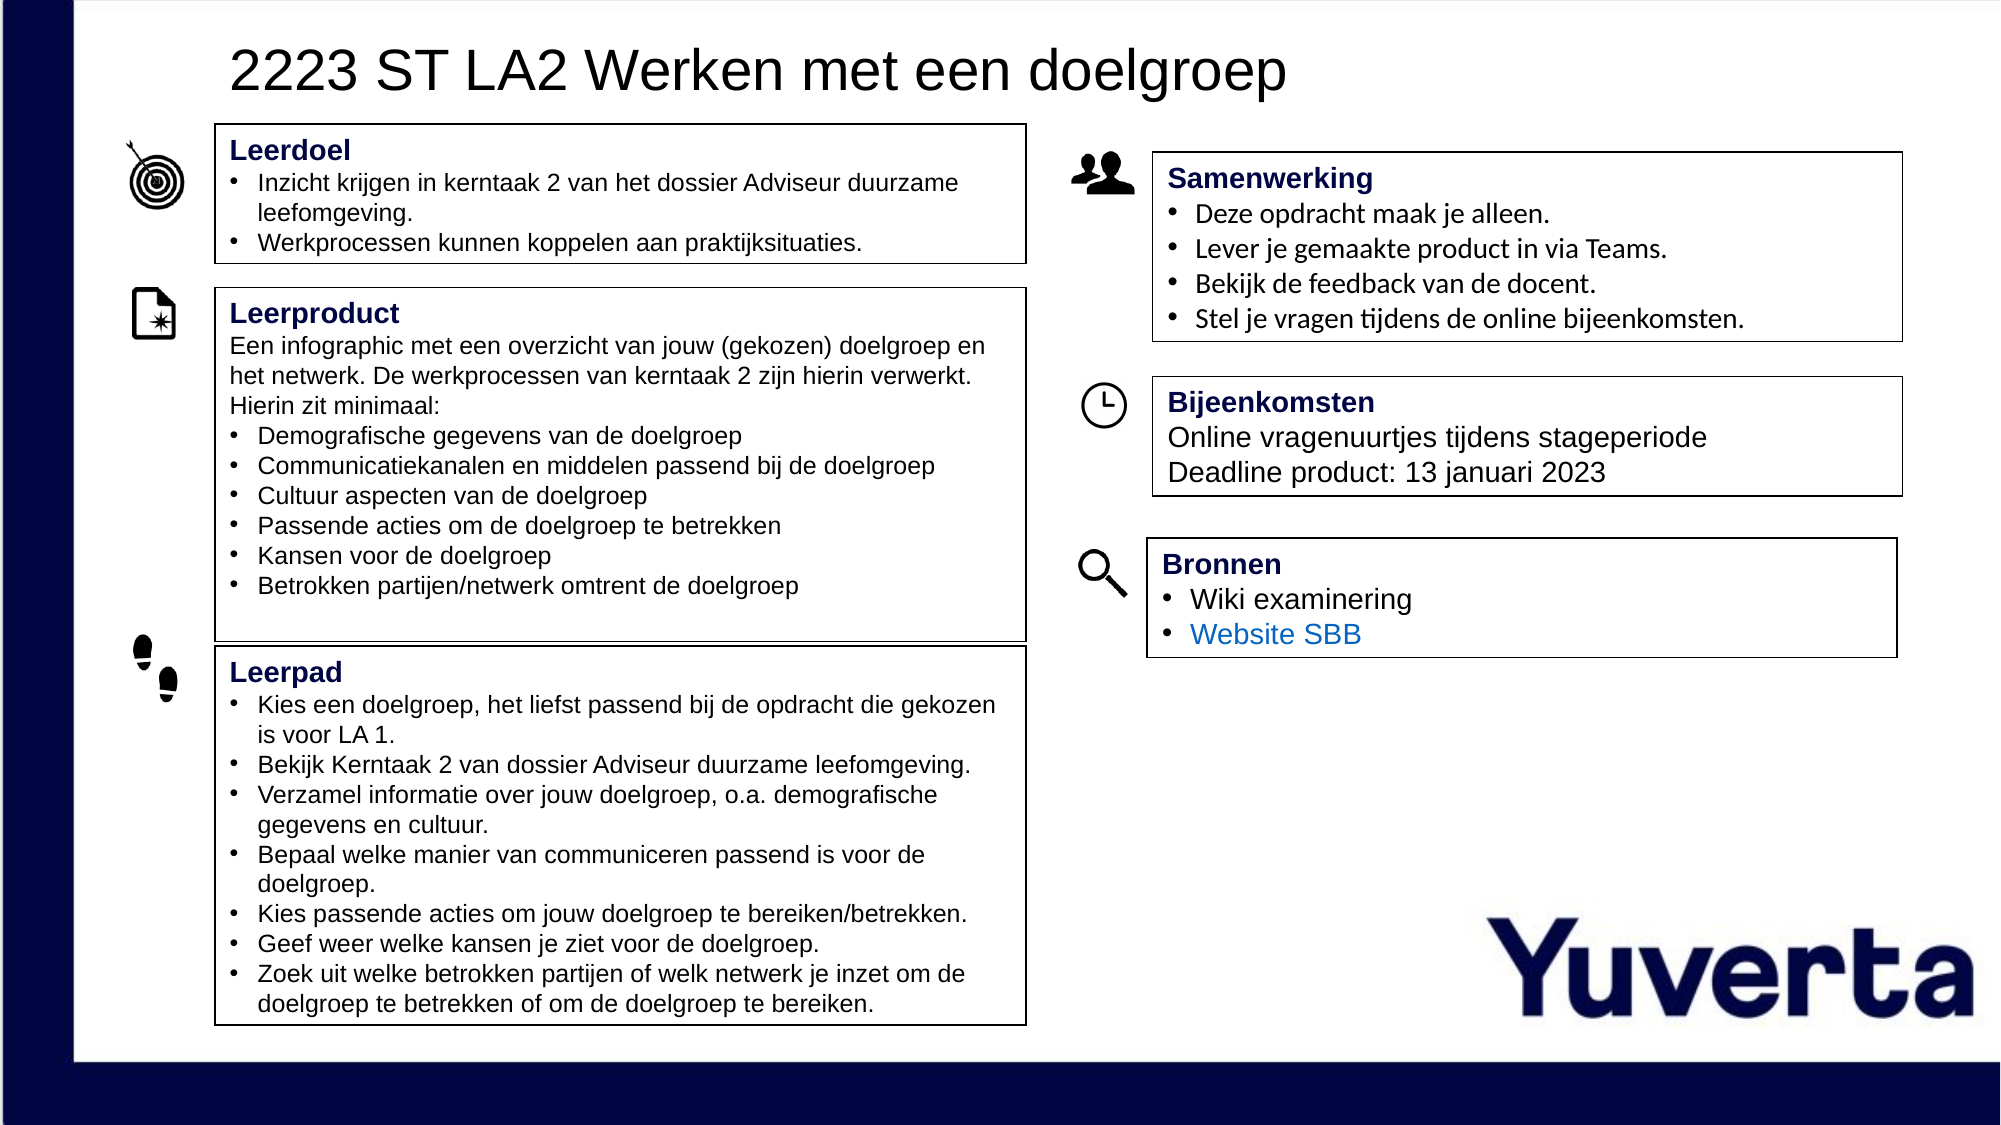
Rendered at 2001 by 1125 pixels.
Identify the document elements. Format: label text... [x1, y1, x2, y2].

text_box Bronnen Wiki examinering Website SBB [1147, 537, 1897, 658]
picture [0, 0, 2001, 1125]
text_box 2223 ST LA2 Werken met een doelgroep [214, 24, 1931, 110]
text_box Samenwerking Deze opdracht maak je alleen. Lever je gemaakte product in via Teams. Bekijk de feedback van de docent. Stel je vragen tijdens de online bijeenkomsten. [1152, 151, 1903, 342]
text_box Leerdoel Inzicht krijgen in kerntaak 2 van het dossier Adviseur duurzame leefomgeving. Werkprocessen kunnen koppelen aan praktijksituaties. [214, 124, 1026, 264]
text_box Leerproduct Een infographic met een overzicht van jouw (gekozen) doelgroep en het netwerk. De werkprocessen van kerntaak 2 zijn hierin verwerkt. Hierin zit minimaal: Demografische gegevens van de doelgroep Communicatiekanalen en middelen passend bij de doelgroep Cultuur aspecten van de doelgroep Passende acties om de doelgroep te betrekken Kansen voor de doelgroep Betrokken partijen/netwerk omtrent de doelgroep [214, 287, 1026, 642]
text_box Bijeenkomsten Online vragenuurtjes tijdens stageperiode Deadline product: 13 januari 2023 [1152, 376, 1903, 496]
text_box Leerpad Kies een doelgroep, het liefst passend bij de opdracht die gekozen is voor LA 1. Bekijk Kerntaak 2 van dossier Adviseur duurzame leefomgeving. Verzamel informatie over jouw doelgroep, o.a. demografische gegevens en cultuur. Bepaal welke manier van communiceren passend is voor de doelgroep. Kies passende acties om jouw doelgroep te bereiken/betrekken. Geef weer welke kansen je ziet voor de doelgroep. Zoek uit welke betrokken partijen of welk netwerk je inzet om de doelgroep te betrekken of om de doelgroep te bereiken. [214, 646, 1026, 1026]
